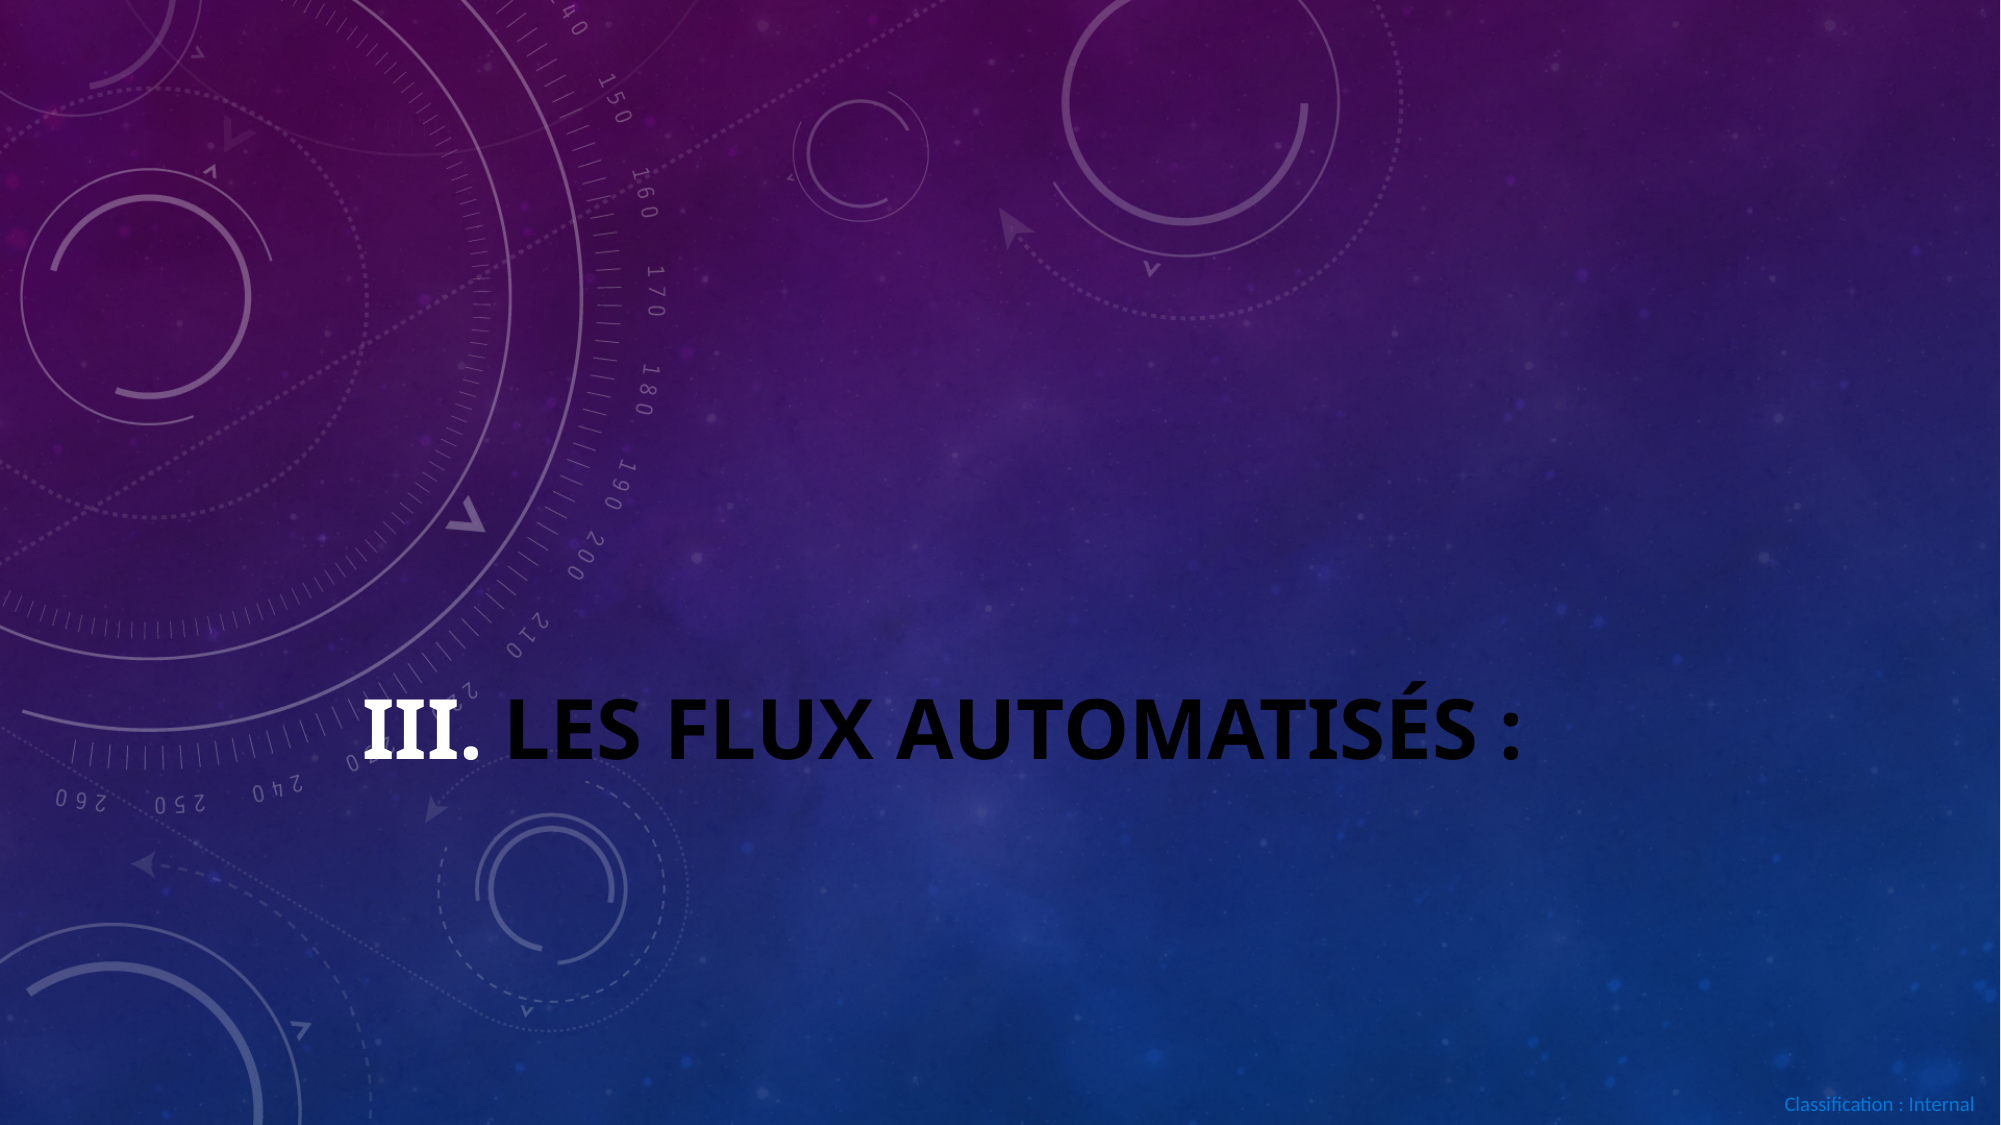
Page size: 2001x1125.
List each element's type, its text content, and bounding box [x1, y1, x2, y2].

picture [0, 0, 2001, 1125]
title Les flux automatisés : [112, 542, 1775, 784]
